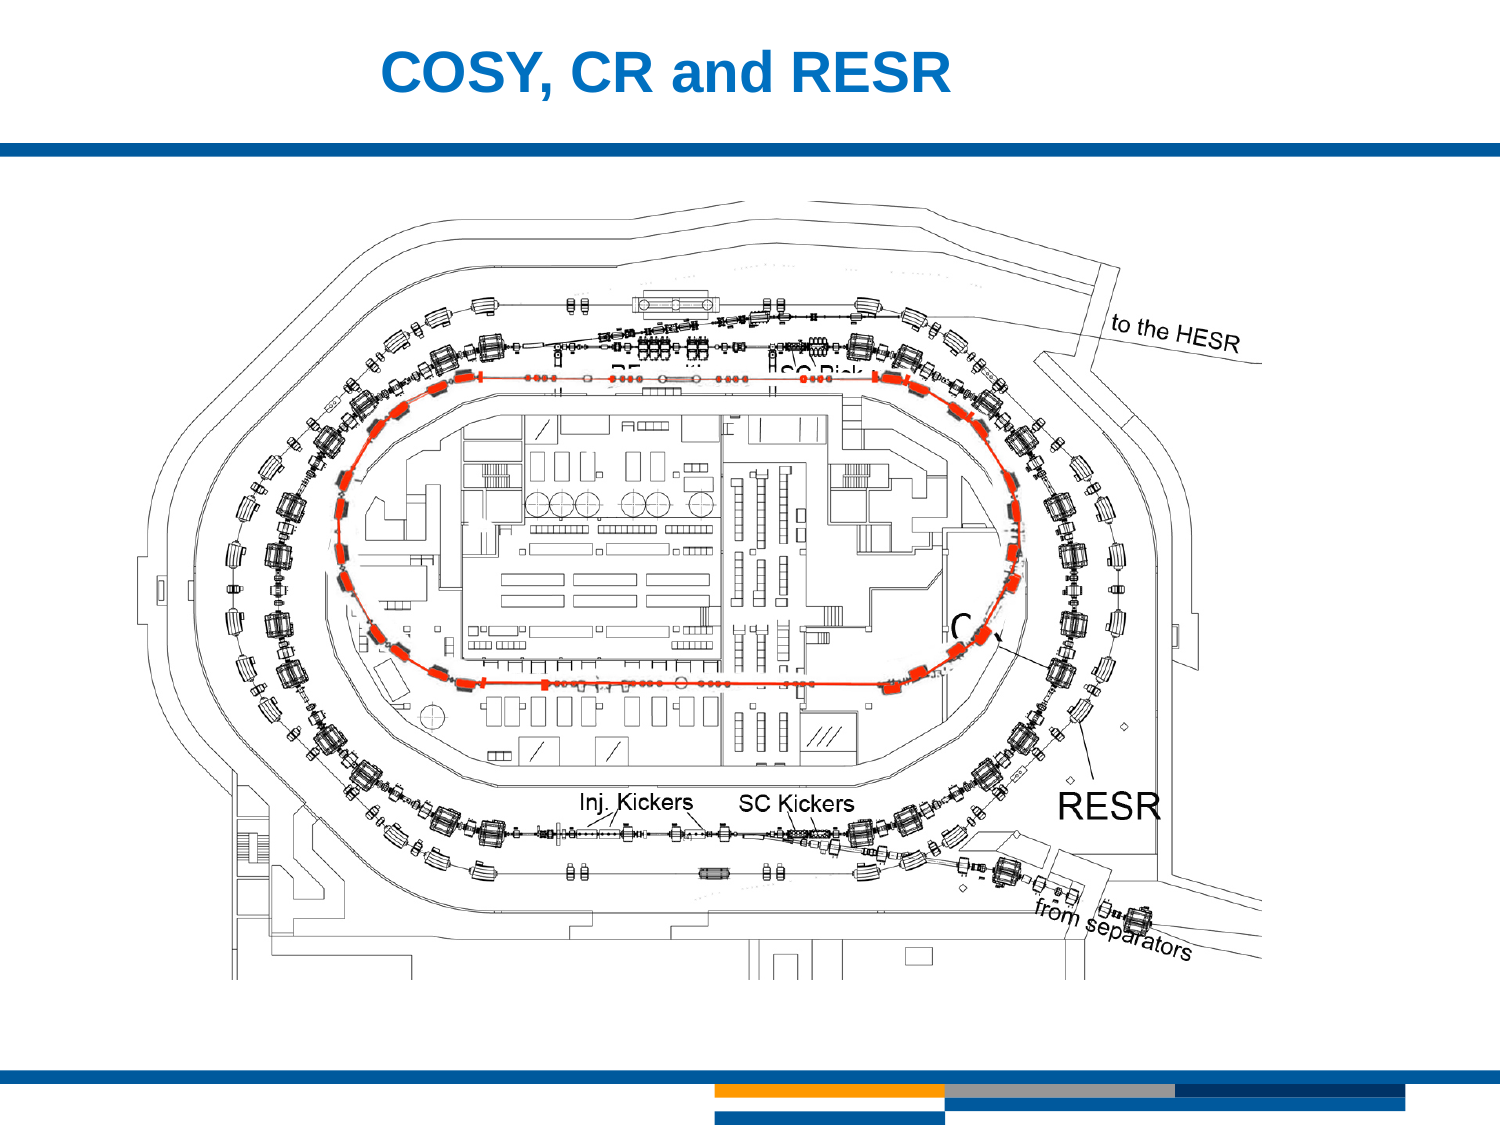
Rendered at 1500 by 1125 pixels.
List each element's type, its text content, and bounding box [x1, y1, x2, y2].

text_box COSY, CR and RESR [87, 26, 1262, 112]
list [136, 201, 1262, 981]
